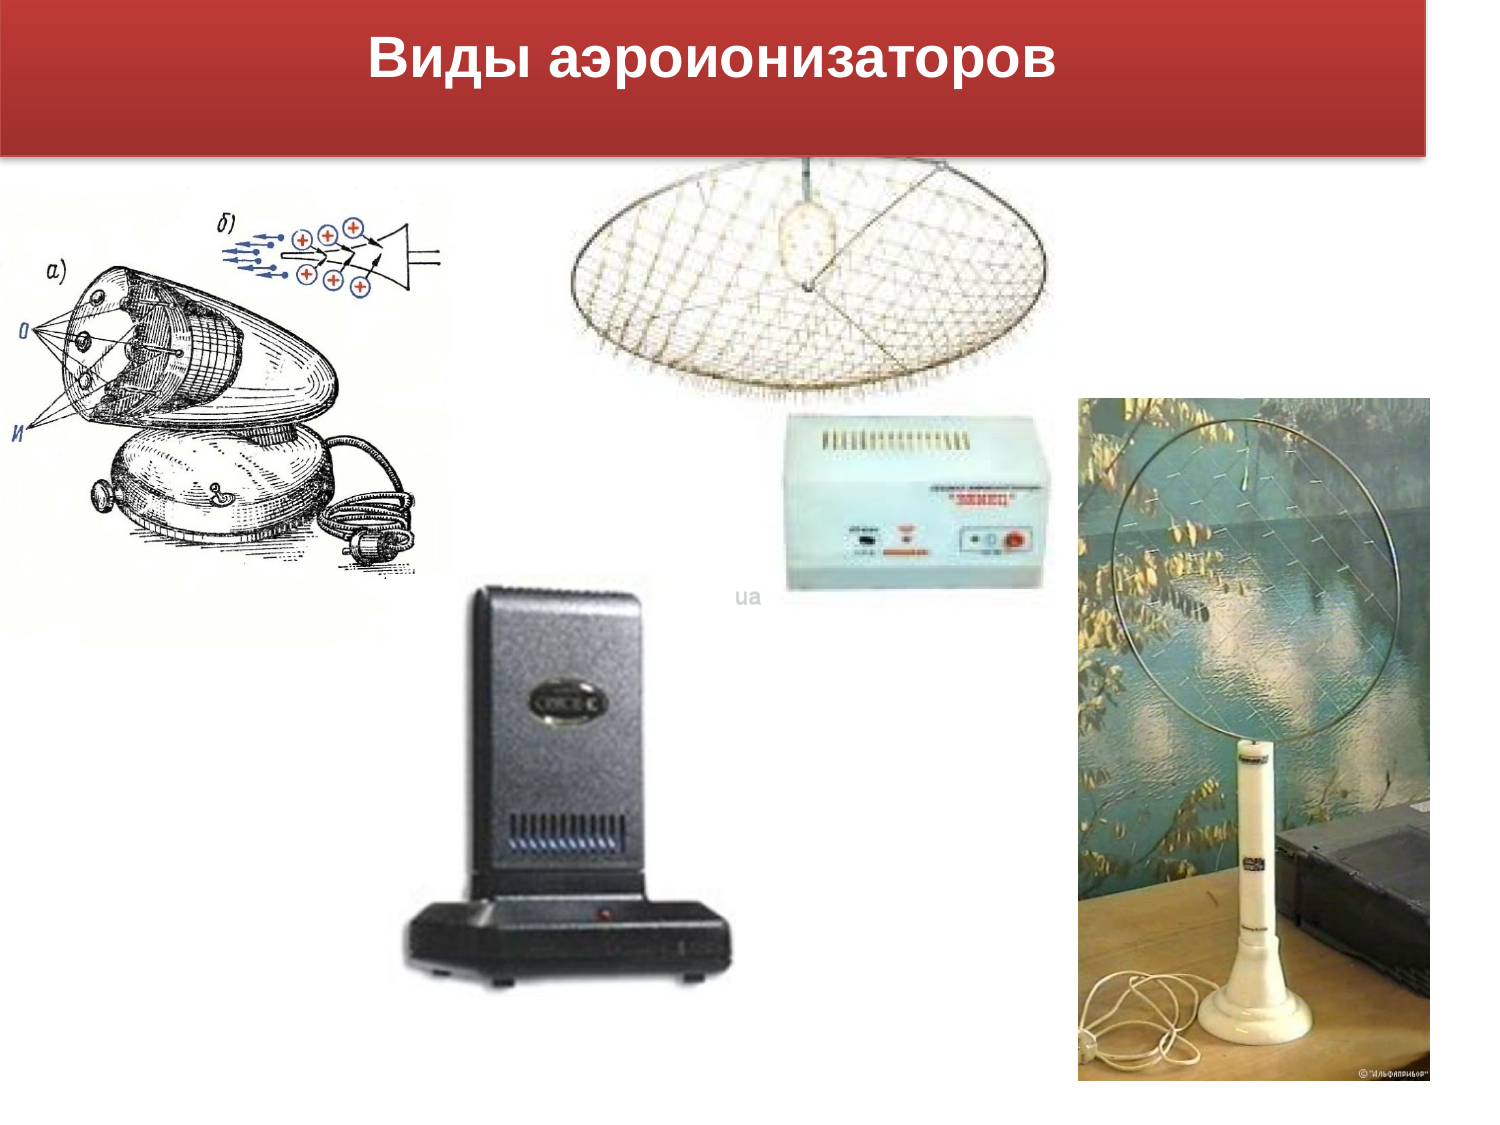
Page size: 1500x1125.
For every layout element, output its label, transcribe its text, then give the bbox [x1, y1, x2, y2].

picture [1077, 398, 1430, 1081]
picture [0, 93, 1075, 997]
title Виды аэроионизаторов [0, 0, 1426, 157]
